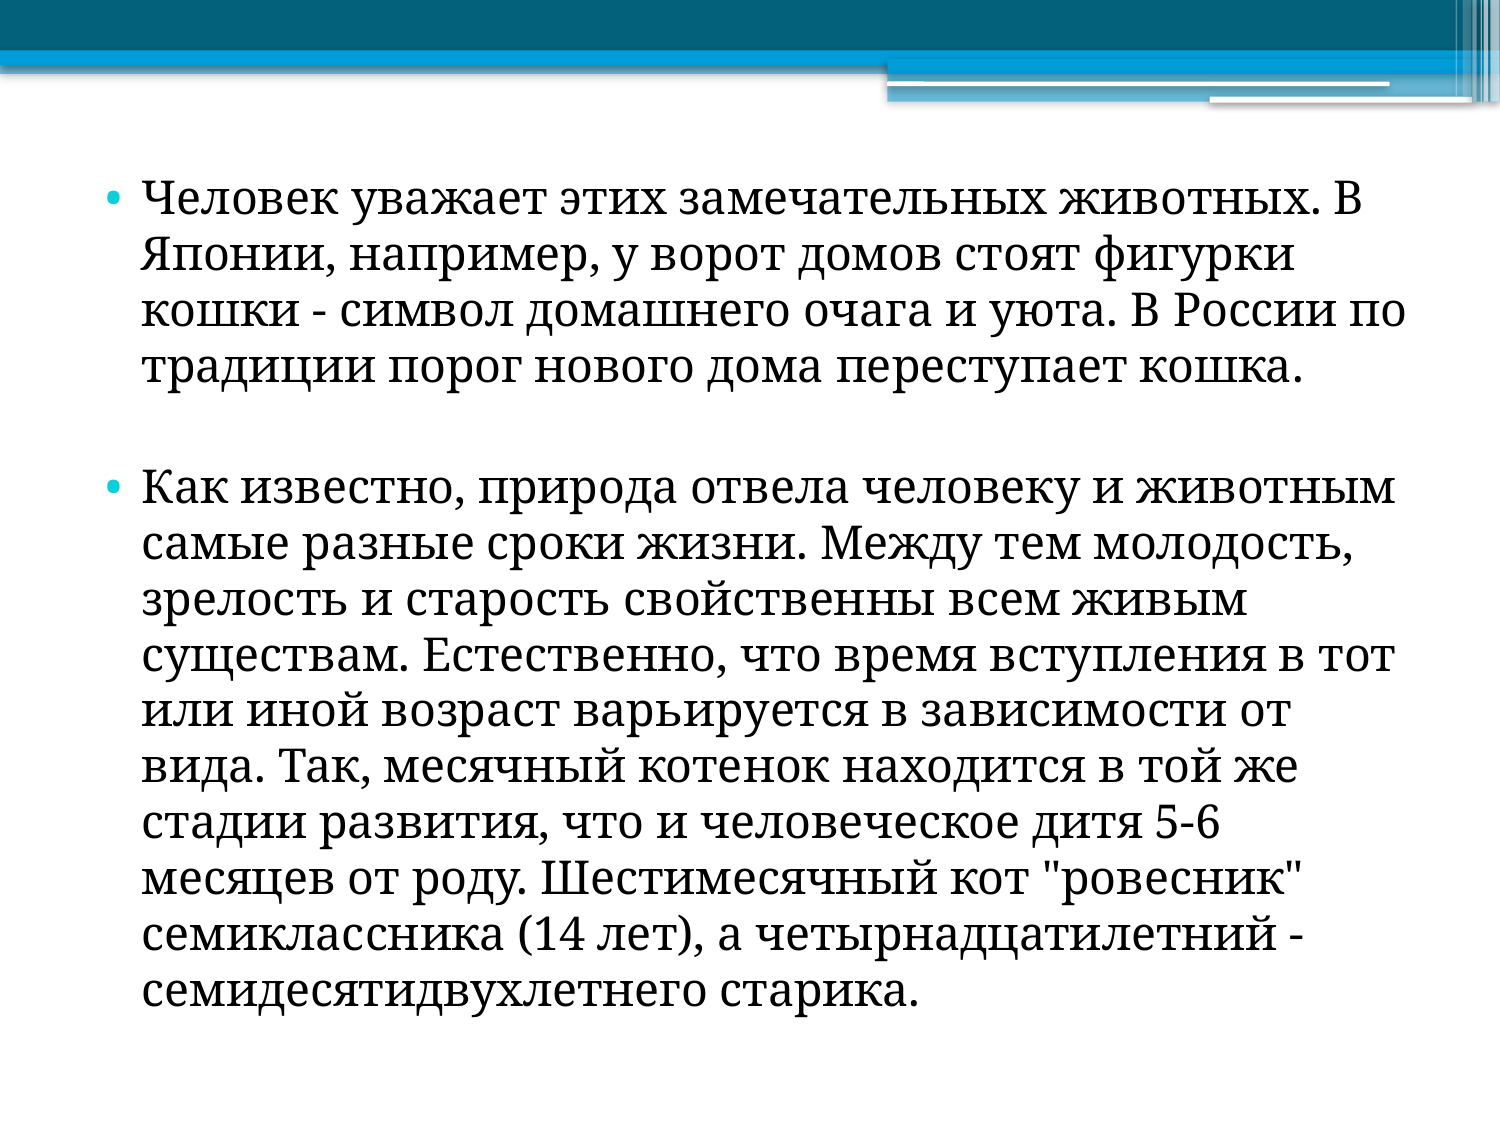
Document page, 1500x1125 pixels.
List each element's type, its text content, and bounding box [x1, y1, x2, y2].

list Человек уважает этих замечательных животных. В Японии, например, у ворот домов стоят фигурки кошки - символ домашнего очага и уюта. В России по традиции порог нового дома переступает кошка. Как известно, природа отвела человеку и животным самые разные сроки жизни. Между тем молодость, зрелость и старость свойственны всем живым существам. Естественно, что время вступления в тот или иной возраст варьируется в зависимости от вида. Так, месячный котенок находится в той же стадии развития, что и человеческое дитя 5-6 месяцев от роду. Шестимесячный кот "ровесник" семиклассника (14 лет), а четырнадцатилетний - семидесятидвухлетнего старика. [75, 160, 1425, 1079]
